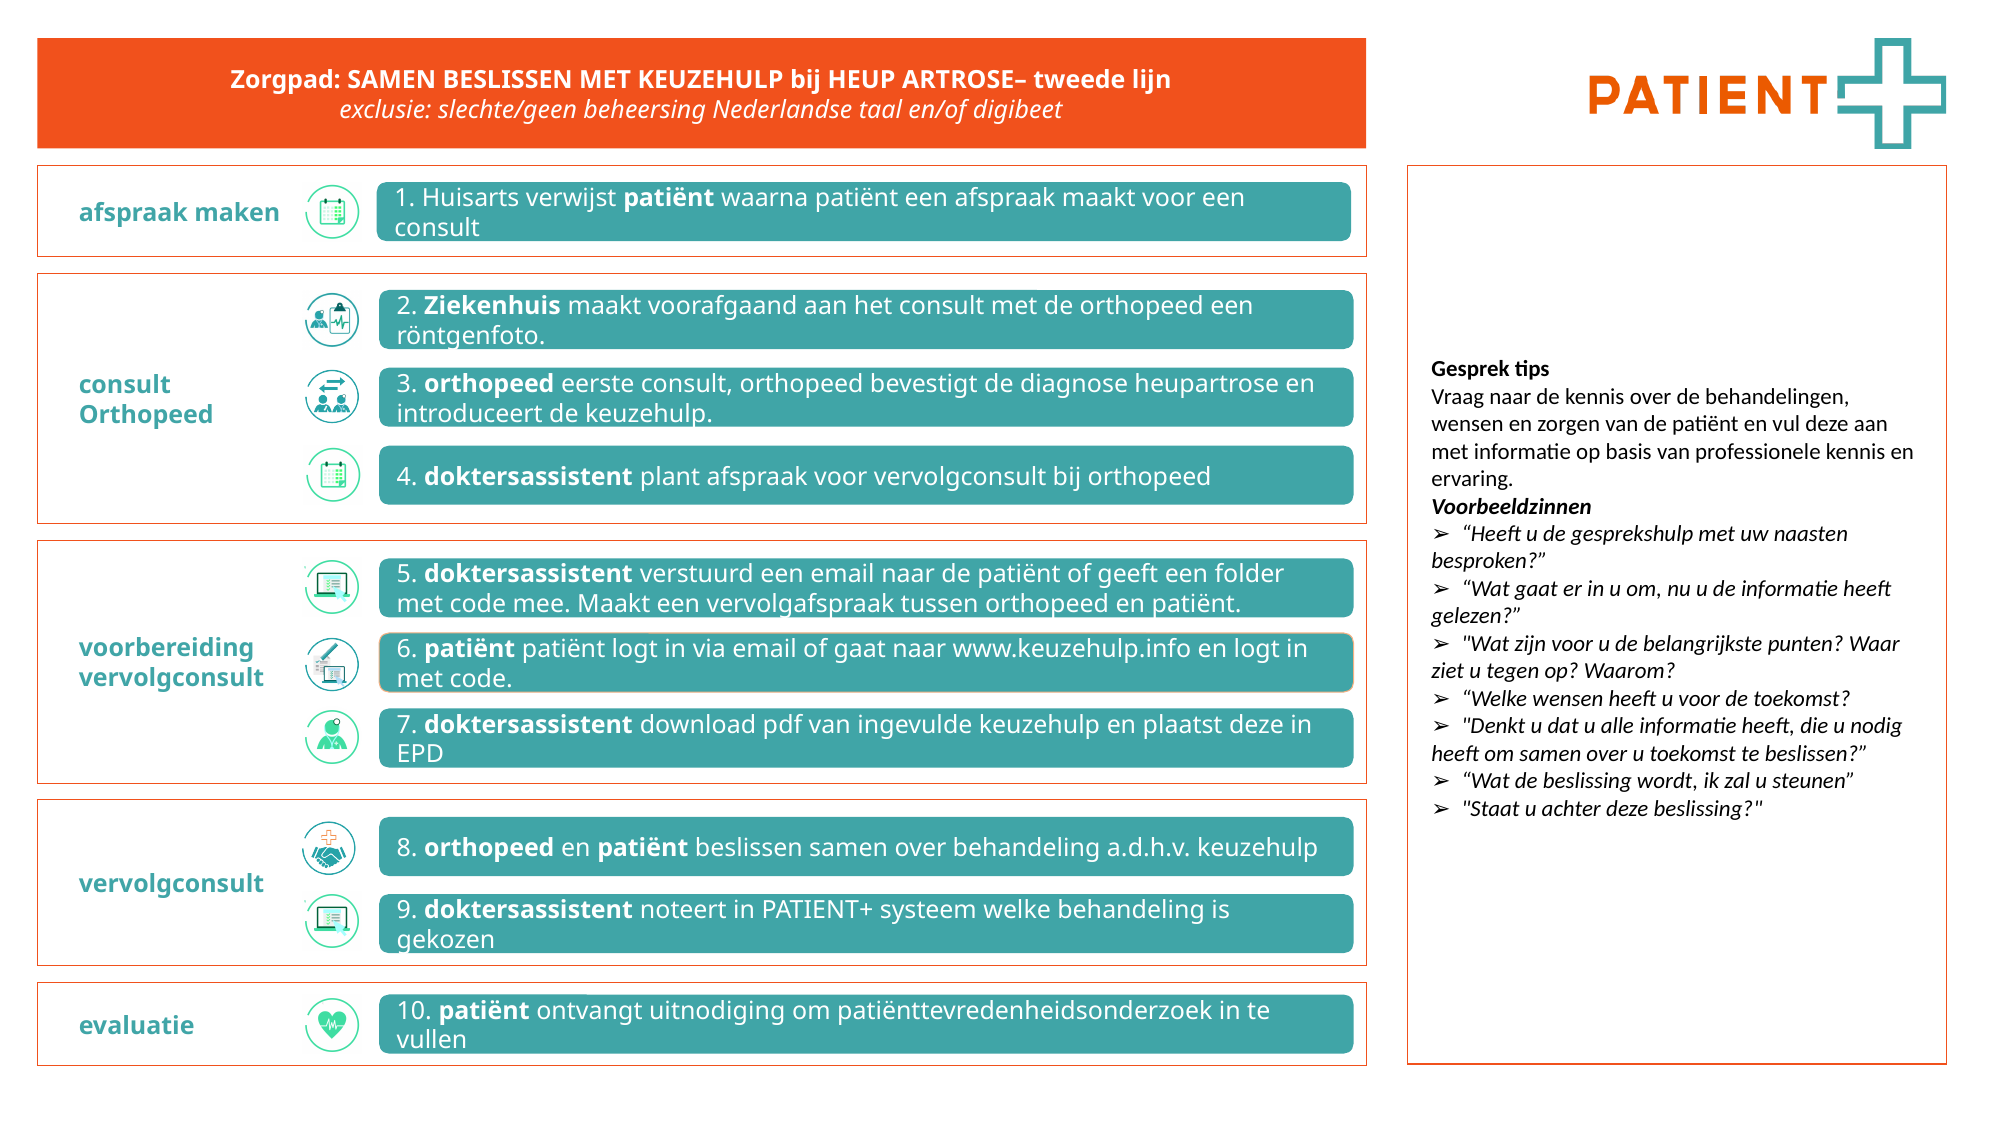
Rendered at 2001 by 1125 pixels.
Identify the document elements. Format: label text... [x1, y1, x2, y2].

text_box 6. patiënt patiënt logt in via email of gaat naar www.keuzehulp.info en logt in met code. [378, 632, 1355, 693]
text_box evaluatie [37, 982, 1367, 1066]
text_box vervolgconsult [37, 799, 1367, 966]
text_box 5. doktersassistent verstuurd een email naar de patiënt of geeft een folder met code mee. Maakt een vervolgafspraak tussen orthopeed en patiënt. [378, 557, 1355, 618]
text_box afspraak maken [37, 165, 1367, 257]
picture [302, 557, 362, 617]
picture [302, 994, 362, 1054]
picture [302, 182, 362, 242]
text_box 7. doktersassistent download pdf van ingevulde keuzehulp en plaatst deze in EPD [378, 707, 1355, 769]
text_box 2. Ziekenhuis maakt voorafgaand aan het consult met de orthopeed een röntgenfoto. [378, 289, 1355, 350]
picture [302, 445, 363, 505]
text_box Zorgpad: SAMEN BESLISSEN MET KEUZEHULP bij HEUP ARTROSE– tweede lijn exclusie: slechte/geen beheersing Nederlandse taal en/of digibeet [37, 37, 1367, 149]
picture [302, 367, 362, 427]
text_box 4. doktersassistent plant afspraak voor vervolgconsult bij orthopeed [378, 445, 1355, 506]
text_box voorbereiding vervolgconsult [37, 540, 1367, 784]
text_box 9. doktersassistent noteert in PATIENT+ systeem welke behandeling is gekozen [378, 893, 1355, 954]
picture [302, 289, 362, 350]
text_box consult Orthopeed [37, 273, 1367, 524]
text_box 8. orthopeed en patiënt beslissen samen over behandeling a.d.h.v. keuzehulp [378, 816, 1355, 877]
picture [302, 635, 362, 695]
text_box 10. patiënt ontvangt uitnodiging om patiënttevredenheidsonderzoek in te vullen [378, 993, 1355, 1055]
picture [302, 891, 362, 951]
text_box 3. orthopeed eerste consult, orthopeed bevestigt de diagnose heupartrose en introduceert de keuzehulp. [378, 367, 1355, 428]
text_box Gesprek tips Vraag naar de kennis over de behandelingen, wensen en zorgen van de patiënt en vul deze aan met informatie op basis van professionele kennis en ervaring. Voorbeeldzinnen ➢ “Heeft u de gesprekshulp met uw naasten besproken?” ➢ “Wat gaat er in u om, nu u de informatie heeft gelezen?” ➢ "Wat zijn voor u de belangrijkste punten? Waar ziet u tegen op? Waarom? ➢ “Welke wensen heeft u voor de toekomst? ➢ "Denkt u dat u alle informatie heeft, die u nodig heeft om samen over u toekomst te beslissen?” ➢ “Wat de beslissing wordt, ik zal u steunen” ➢ "Staat u achter deze beslissing?" [1407, 165, 1947, 1065]
picture [302, 706, 362, 766]
picture [1589, 37, 1947, 149]
picture [299, 817, 359, 878]
